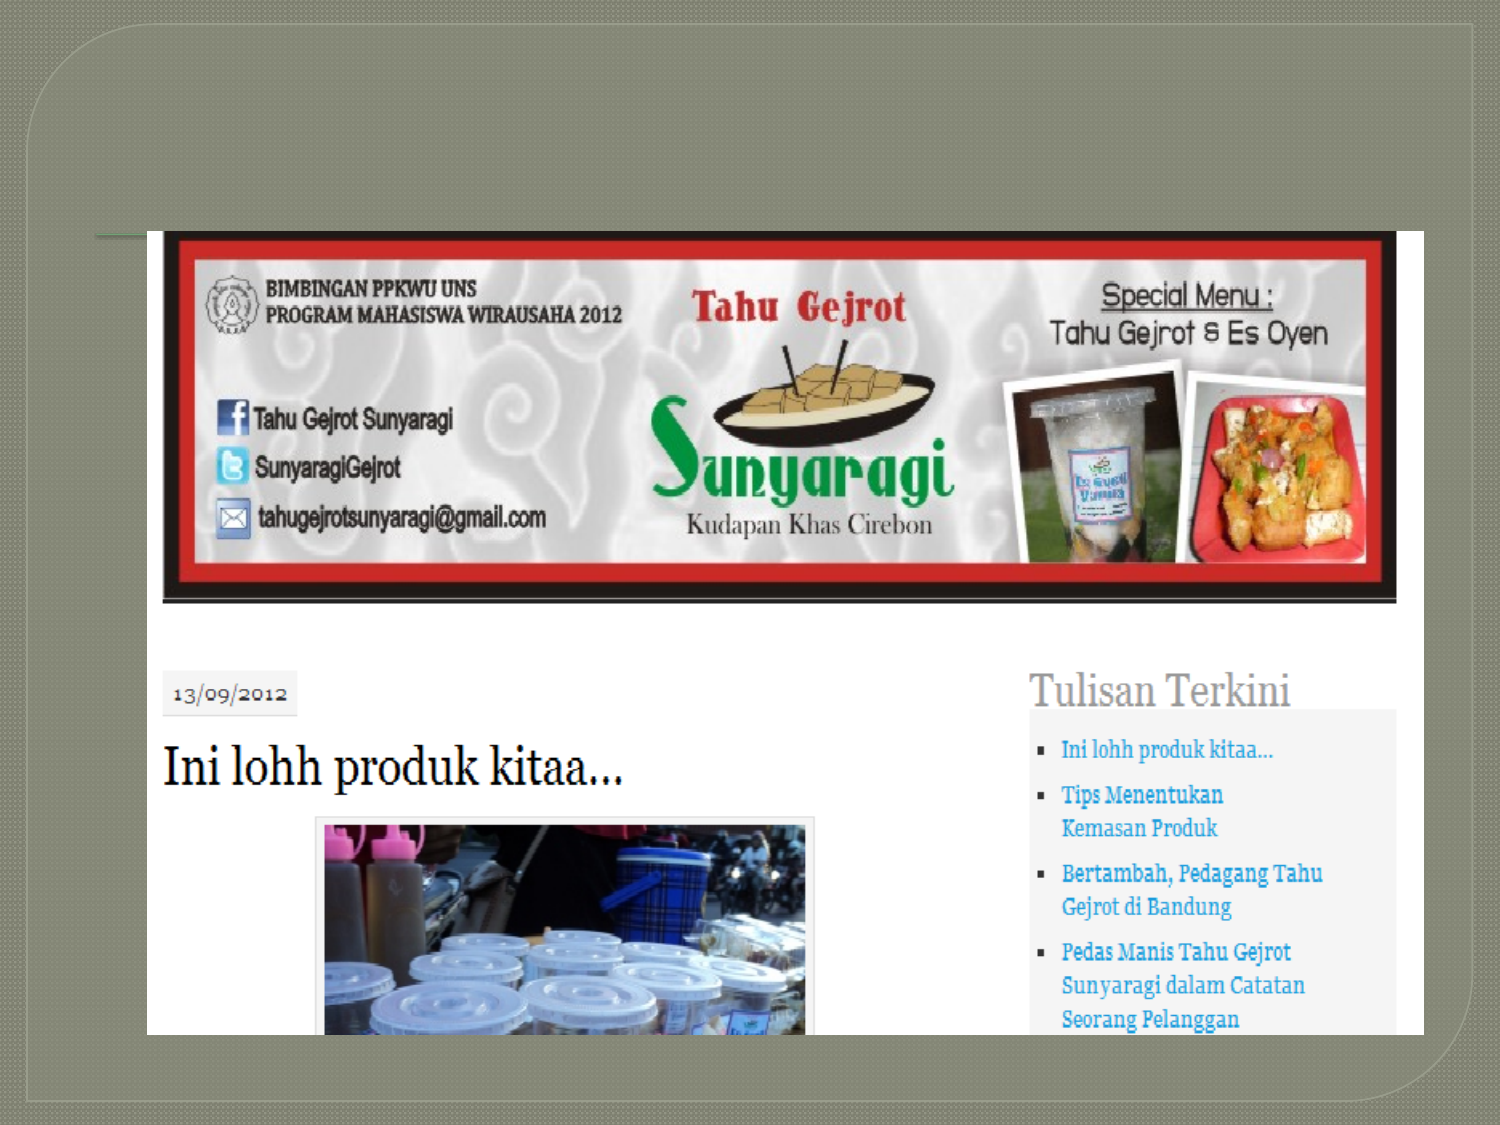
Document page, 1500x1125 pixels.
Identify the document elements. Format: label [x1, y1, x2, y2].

picture [147, 231, 1424, 1036]
